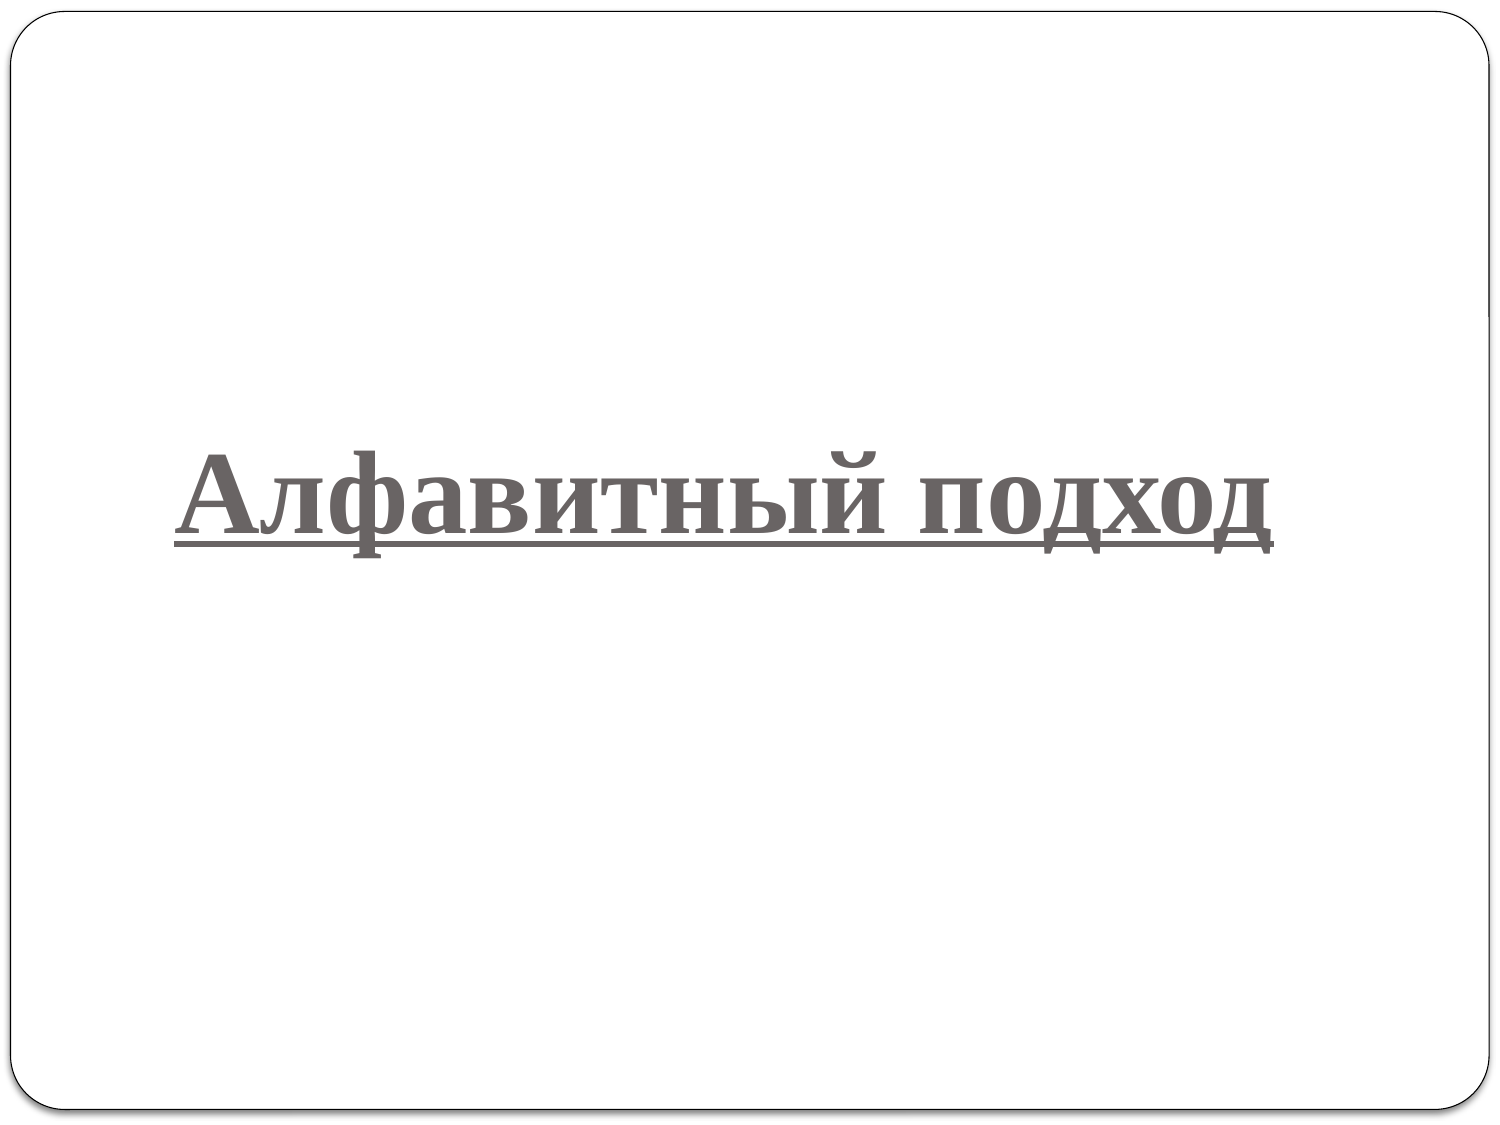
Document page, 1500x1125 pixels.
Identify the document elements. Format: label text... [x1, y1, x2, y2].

title Алфавитный подход [159, 385, 1435, 573]
